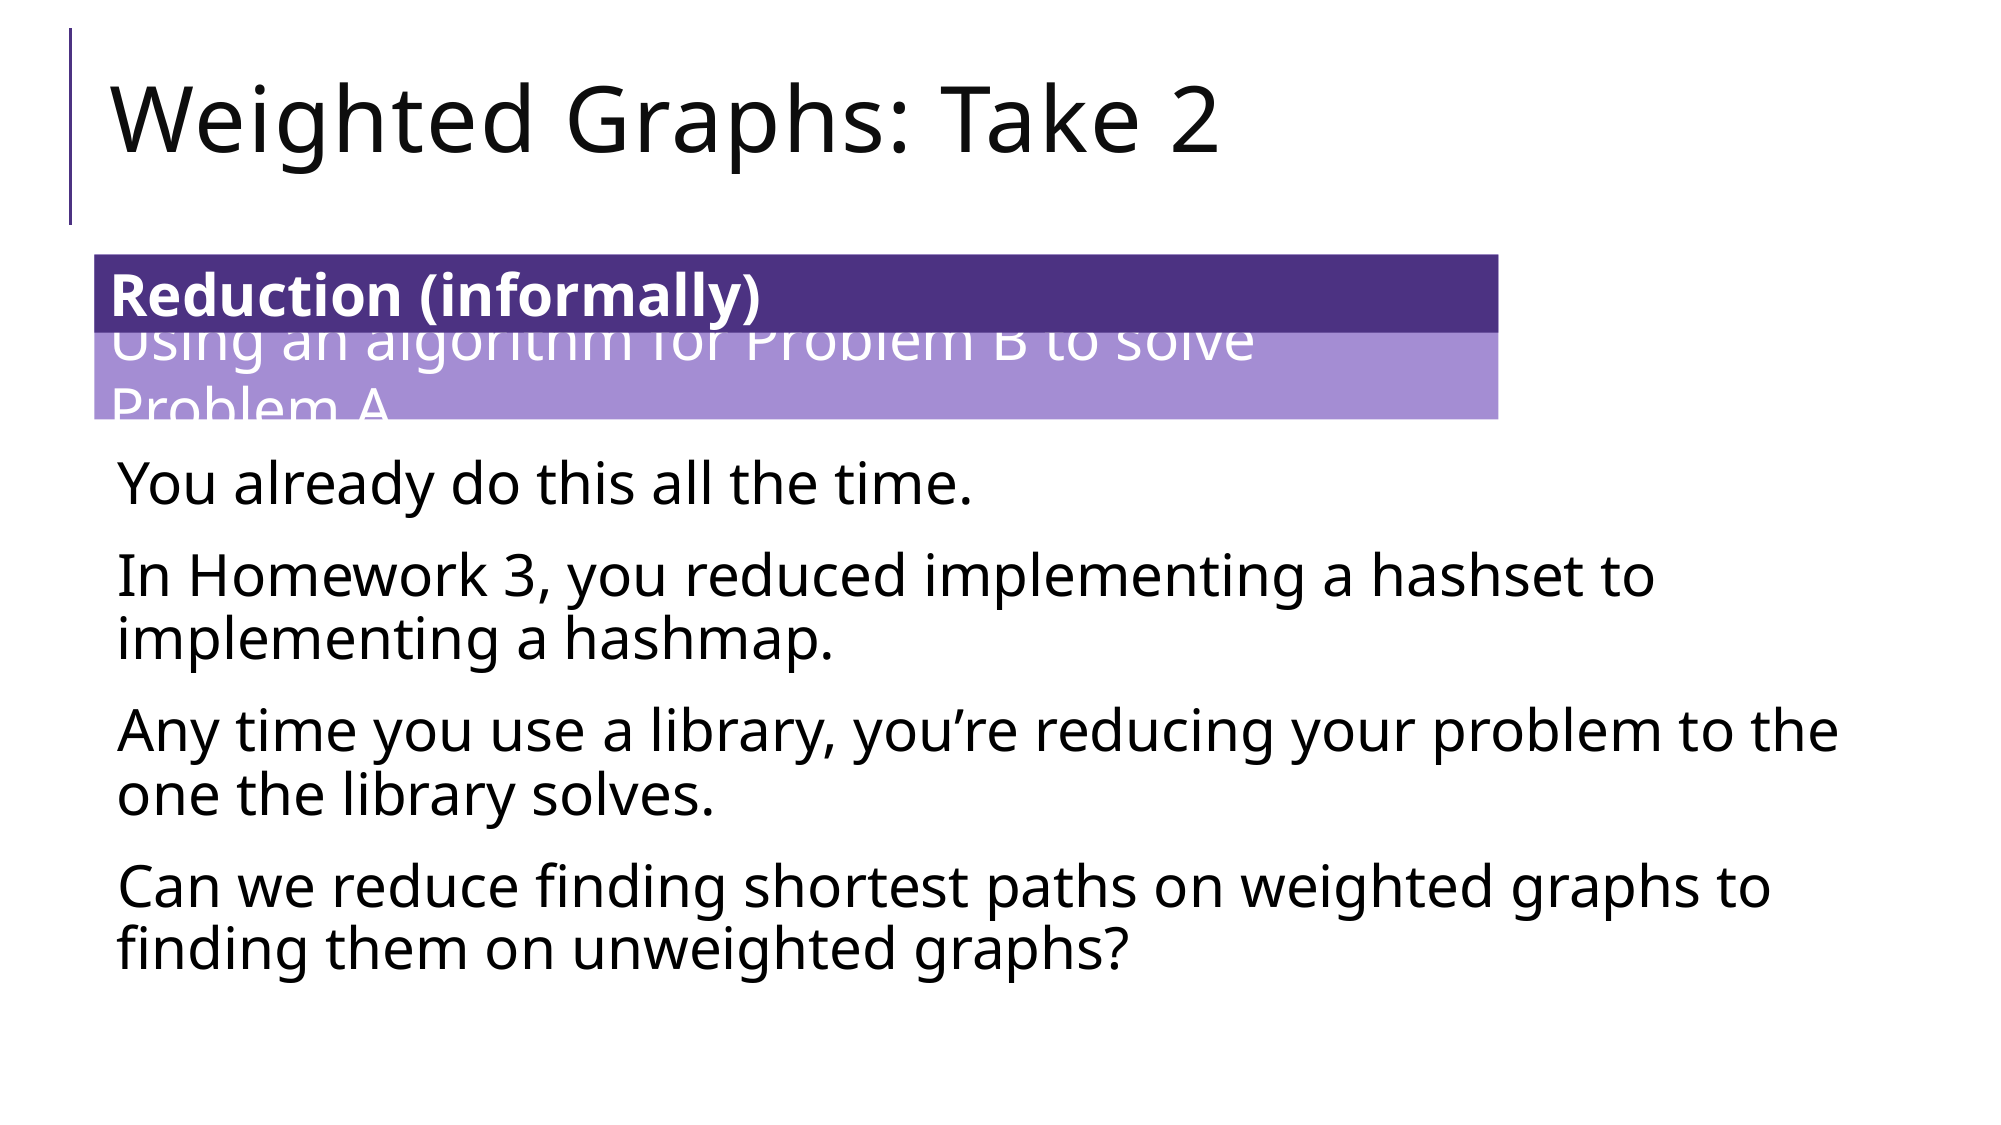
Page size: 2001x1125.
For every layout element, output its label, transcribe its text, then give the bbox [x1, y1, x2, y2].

text_box Reduction (informally) [93, 253, 1500, 334]
list You already do this all the time. In Homework 3, you reduced implementing a hashset to implementing a hashmap. Any time you use a library, you’re reducing your problem to the one the library solves. Can we reduce finding shortest paths on weighted graphs to finding them on unweighted graphs? [94, 446, 1930, 1070]
text_box Using an algorithm for Problem B to solve Problem A. [93, 334, 1500, 421]
title Weighted Graphs: Take 2 [94, 43, 1930, 210]
